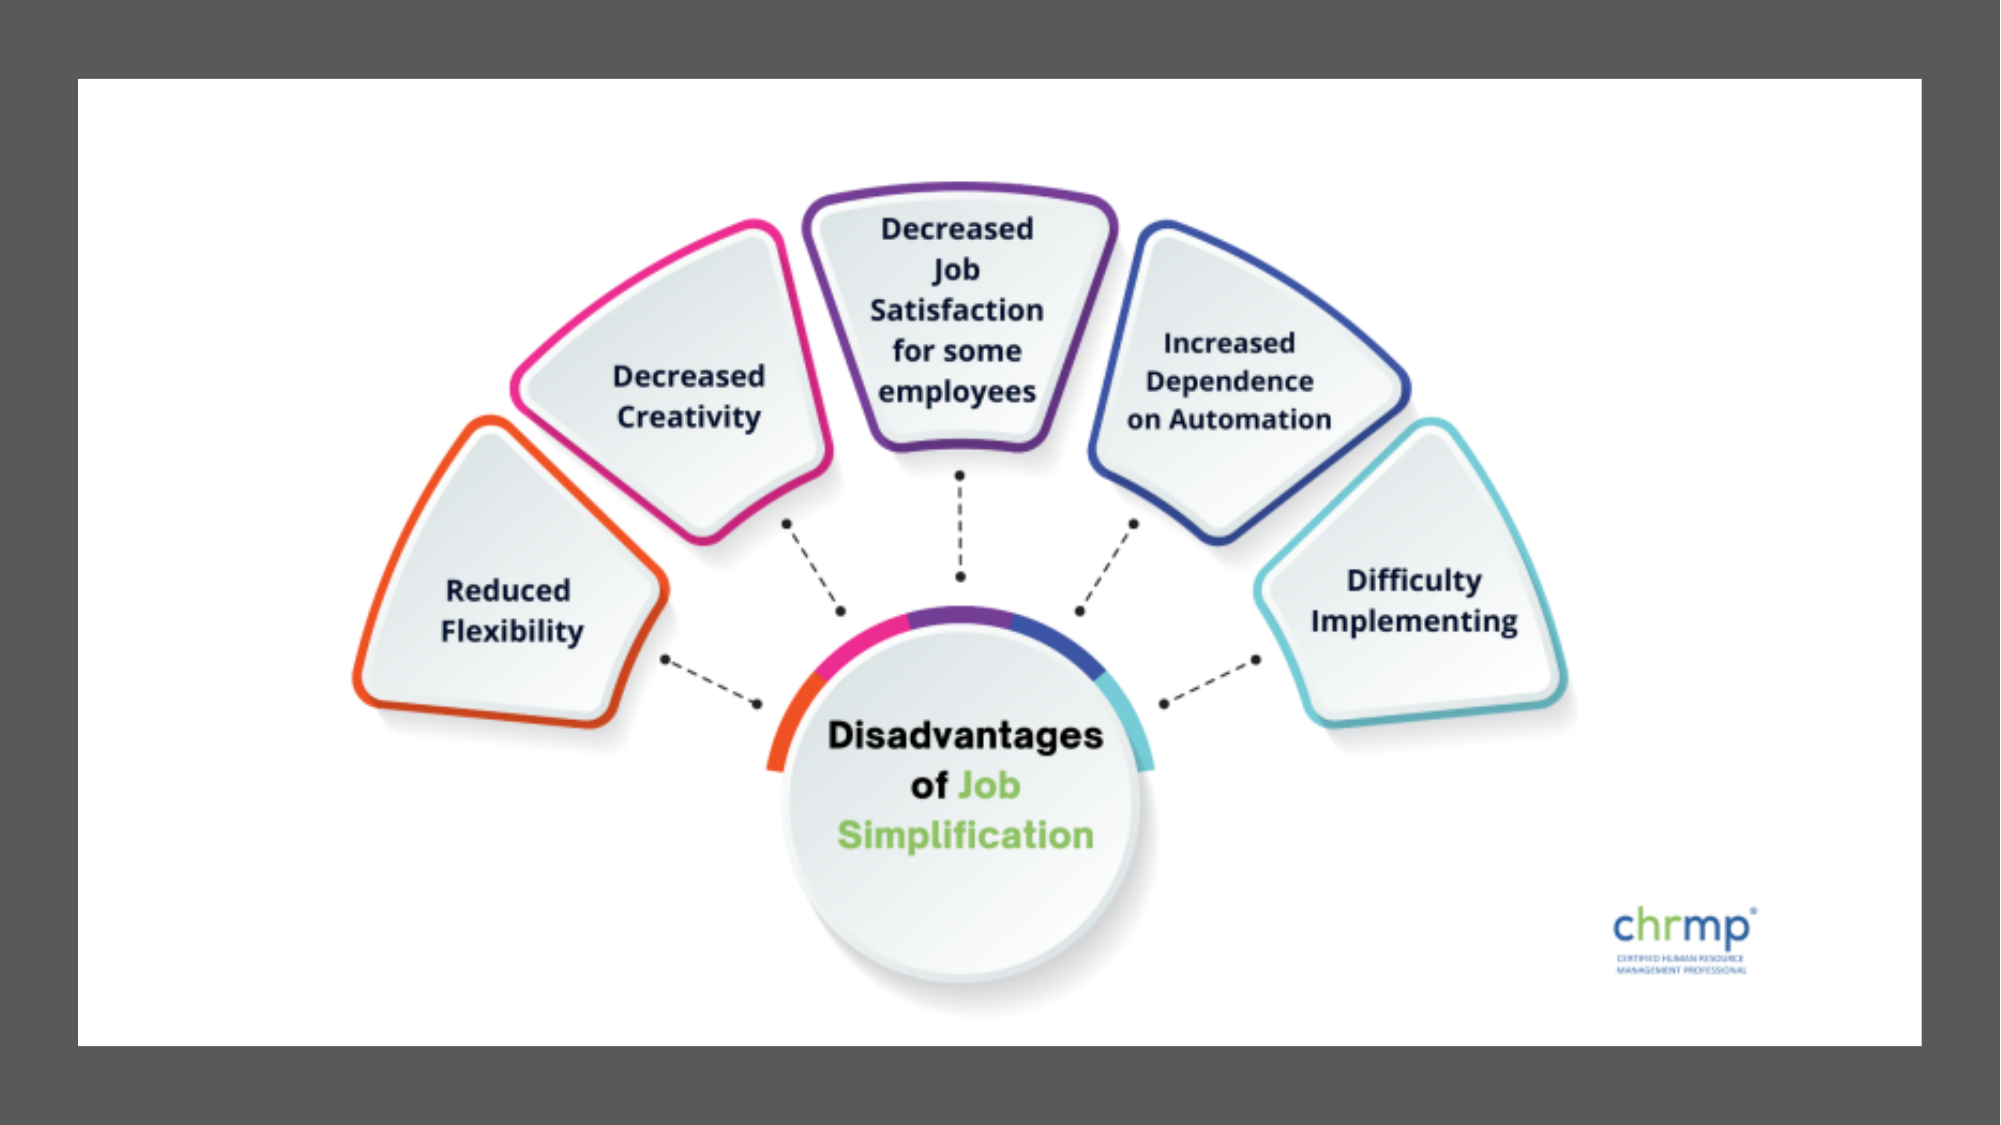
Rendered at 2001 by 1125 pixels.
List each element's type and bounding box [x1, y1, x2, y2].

text_box [77, 78, 1923, 1047]
list [187, 105, 1813, 1020]
text_box [0, 0, 2000, 1125]
